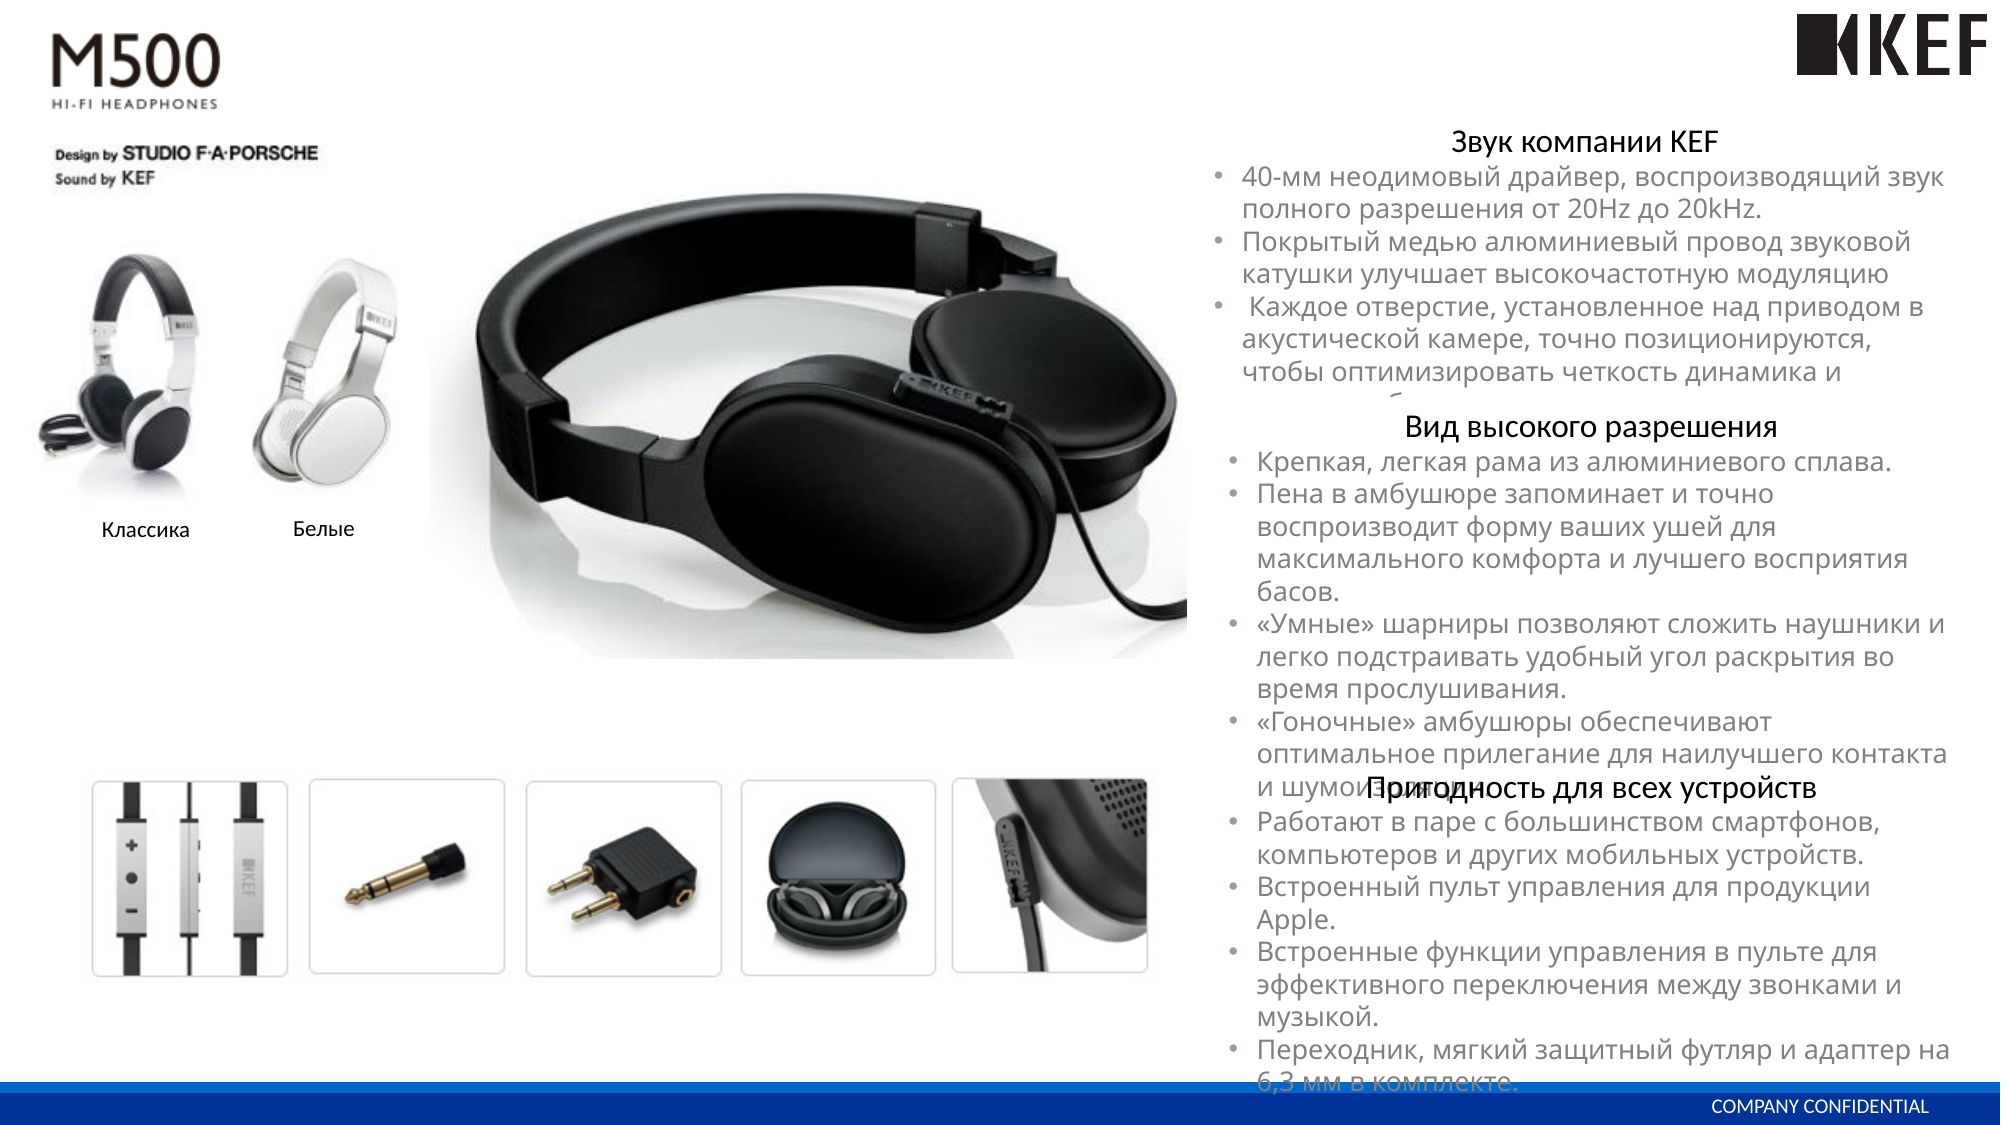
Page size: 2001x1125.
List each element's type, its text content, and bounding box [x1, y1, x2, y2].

picture [297, 766, 1161, 991]
text_box Звук компании KEF 40-мм неодимовый драйвер, воспроизводящий звук полного разрешения от 20Hz до 20kHz. Покрытый медью алюминиевый провод звуковой катушки улучшает высокочастотную модуляцию Каждое отверстие, установленное над приводом в акустической камере, точно позиционируются, чтобы оптимизировать четкость динамика и весомость басов. [1198, 111, 1972, 427]
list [81, 770, 295, 991]
text_box Вид высокого разрешения Крепкая, легкая рама из алюминиевого сплава. Пена в амбушюре запоминает и точно воспроизводит форму ваших ушей для максимального комфорта и лучшего восприятия басов. «Умные» шарниры позволяют сложить наушники и легко подстраивать удобный угол раскрытия во время прослушивания. «Гоночные» амбушюры обеспечивают оптимальное прилегание для наилучшего контакта и шумоизоляции. [1213, 396, 1970, 757]
text_box Пригодность для всех устройств Работают в паре с большинством смартфонов, компьютеров и других мобильных устройств. Встроенный пульт управления для продукции Apple. Встроенные функции управления в пульте для эффективного переключения между звонками и музыкой. Переходник, мягкий защитный футляр и адаптер на 6,3 мм в комплекте. [1213, 757, 1970, 1125]
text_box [18, 243, 401, 551]
picture [1797, 14, 1987, 75]
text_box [2, 18, 355, 207]
picture [430, 183, 1188, 659]
